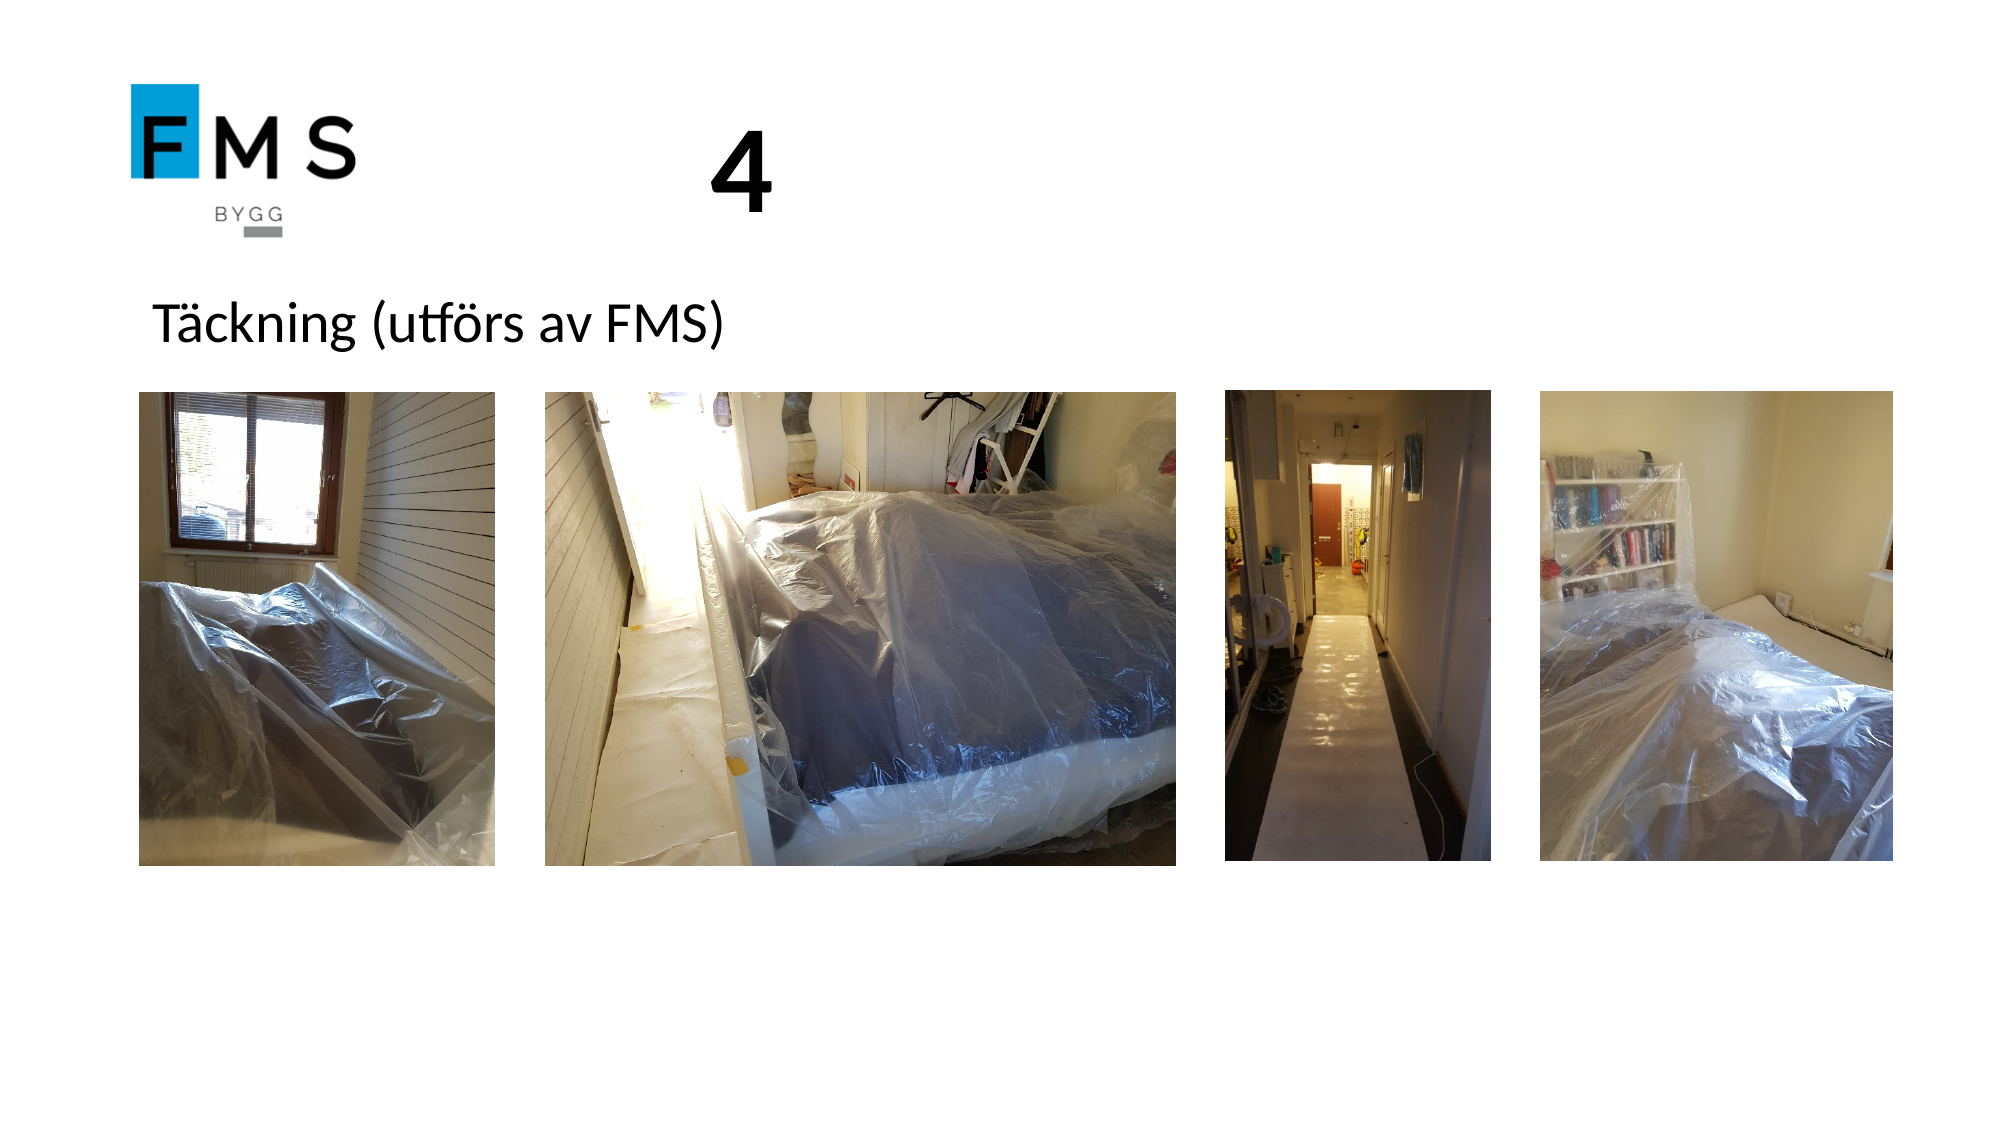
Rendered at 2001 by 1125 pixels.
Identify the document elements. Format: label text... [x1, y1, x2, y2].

list Täckning (utförs av FMS) [137, 284, 805, 366]
picture [125, 80, 359, 247]
text_box 4 [695, 80, 805, 246]
picture [139, 392, 495, 866]
picture [544, 392, 1176, 866]
picture [1225, 390, 1491, 861]
picture [1540, 391, 1893, 861]
